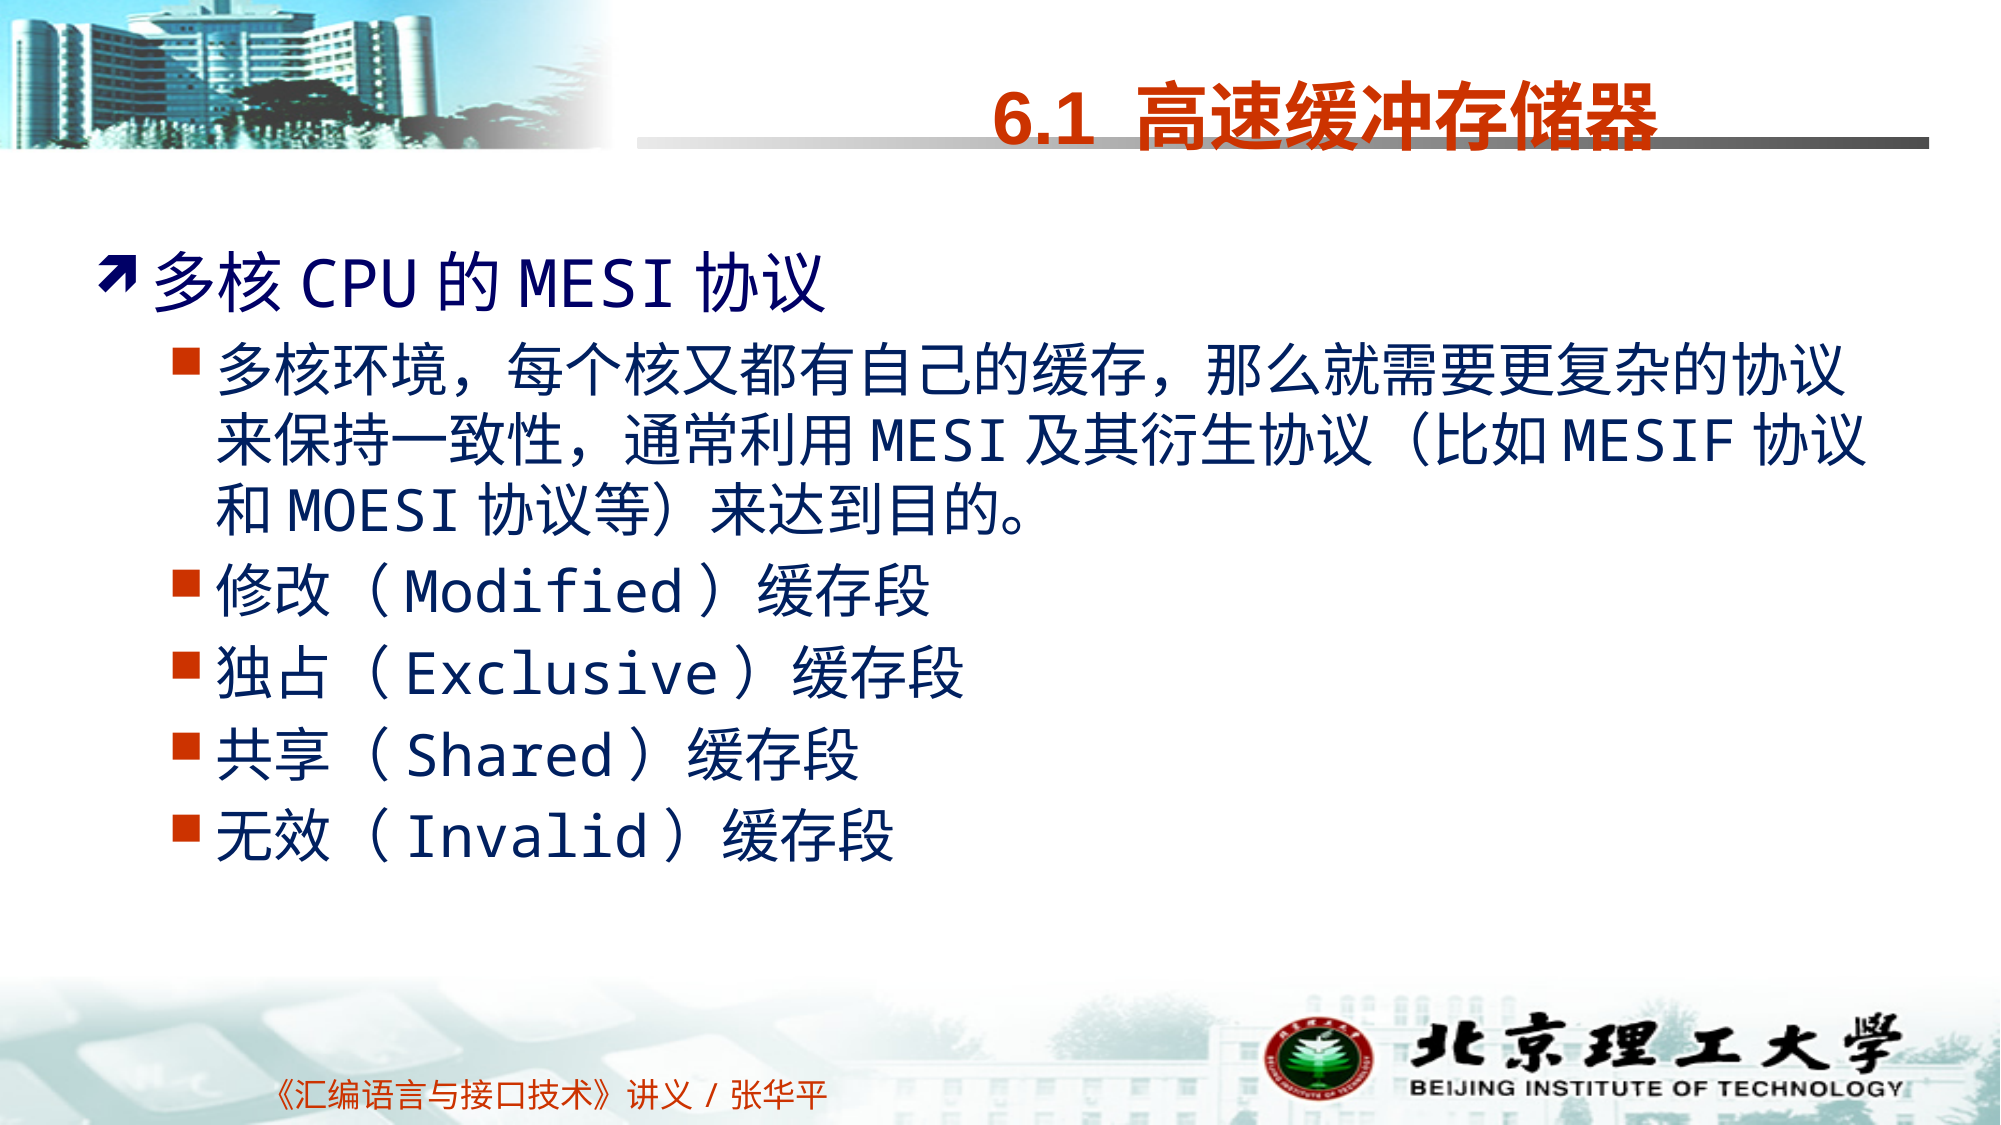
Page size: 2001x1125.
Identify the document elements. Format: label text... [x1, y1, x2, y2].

title 6.1 高速缓冲存储器 [409, 45, 1675, 185]
list 多核CPU的MESI协议 多核环境，每个核又都有自己的缓存，那么就需要更复杂的协议来保持一致性，通常利用MESI及其衍生协议（比如MESIF协议和MOESI协议等）来达到目的。 修改（Modified）缓存段 独占（Exclusive）缓存段 共享（Shared）缓存段 无效（Invalid）缓存段 [78, 233, 1910, 1024]
picture [0, 0, 2000, 1125]
